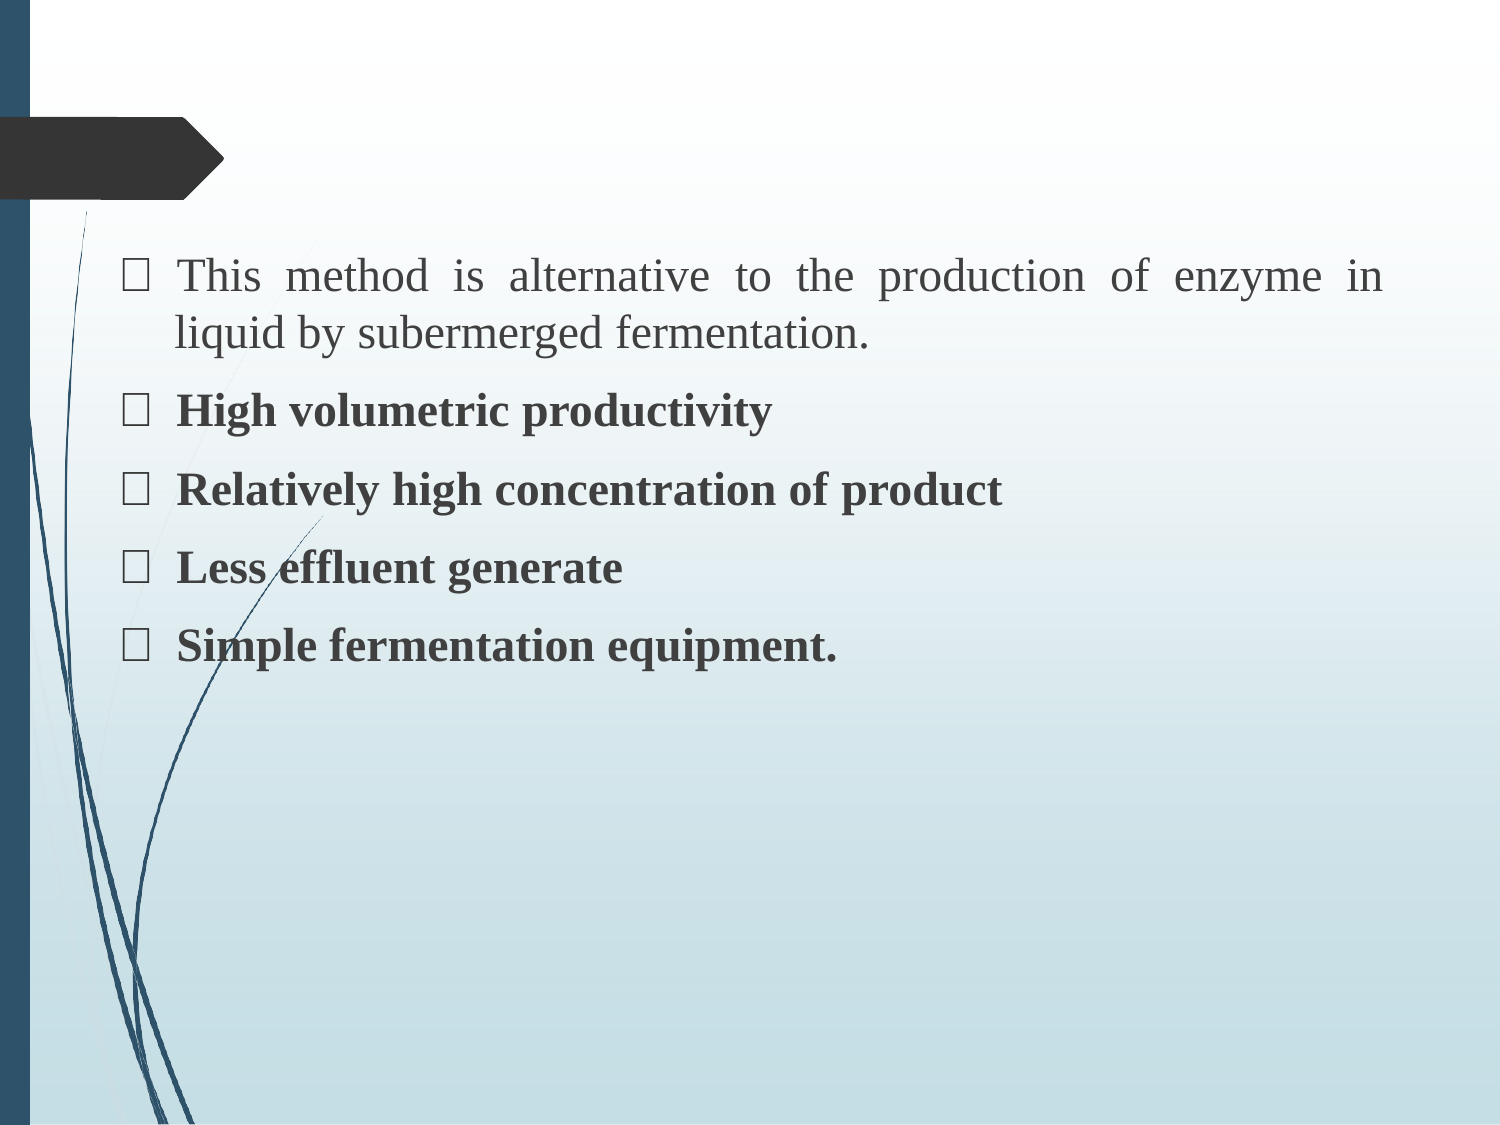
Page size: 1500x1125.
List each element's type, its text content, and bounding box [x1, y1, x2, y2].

text_box  This method is alternative to the production of enzyme in liquid by subermerged fermentation.  High volumetric productivity  Relatively high concentration of product  Less effluent generate  Simple fermentation equipment. [115, 240, 1384, 672]
picture [30, 0, 1500, 1125]
